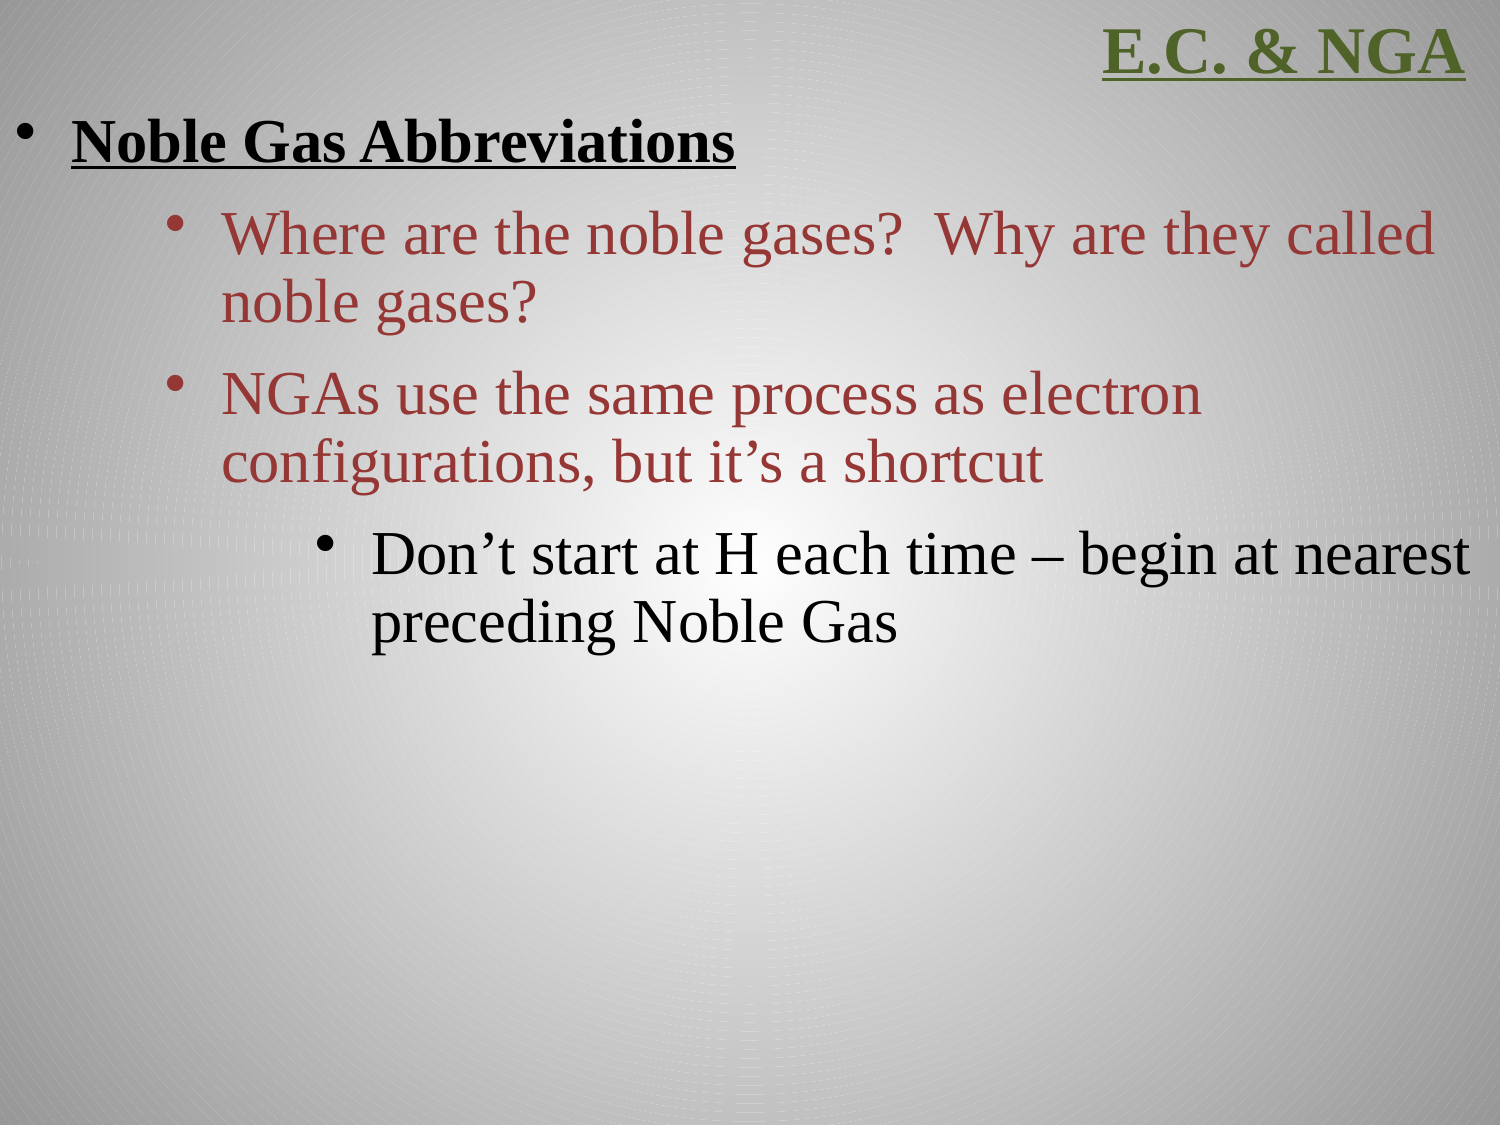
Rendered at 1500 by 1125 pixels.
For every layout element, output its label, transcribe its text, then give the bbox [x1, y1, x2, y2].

text_box E.C. & NGA [1087, 0, 1500, 95]
text_box Noble Gas Abbreviations Where are the noble gases? Why are they called noble gases? NGAs use the same process as electron configurations, but it’s a shortcut Don’t start at H each time – begin at nearest preceding Noble Gas [0, 101, 1500, 848]
